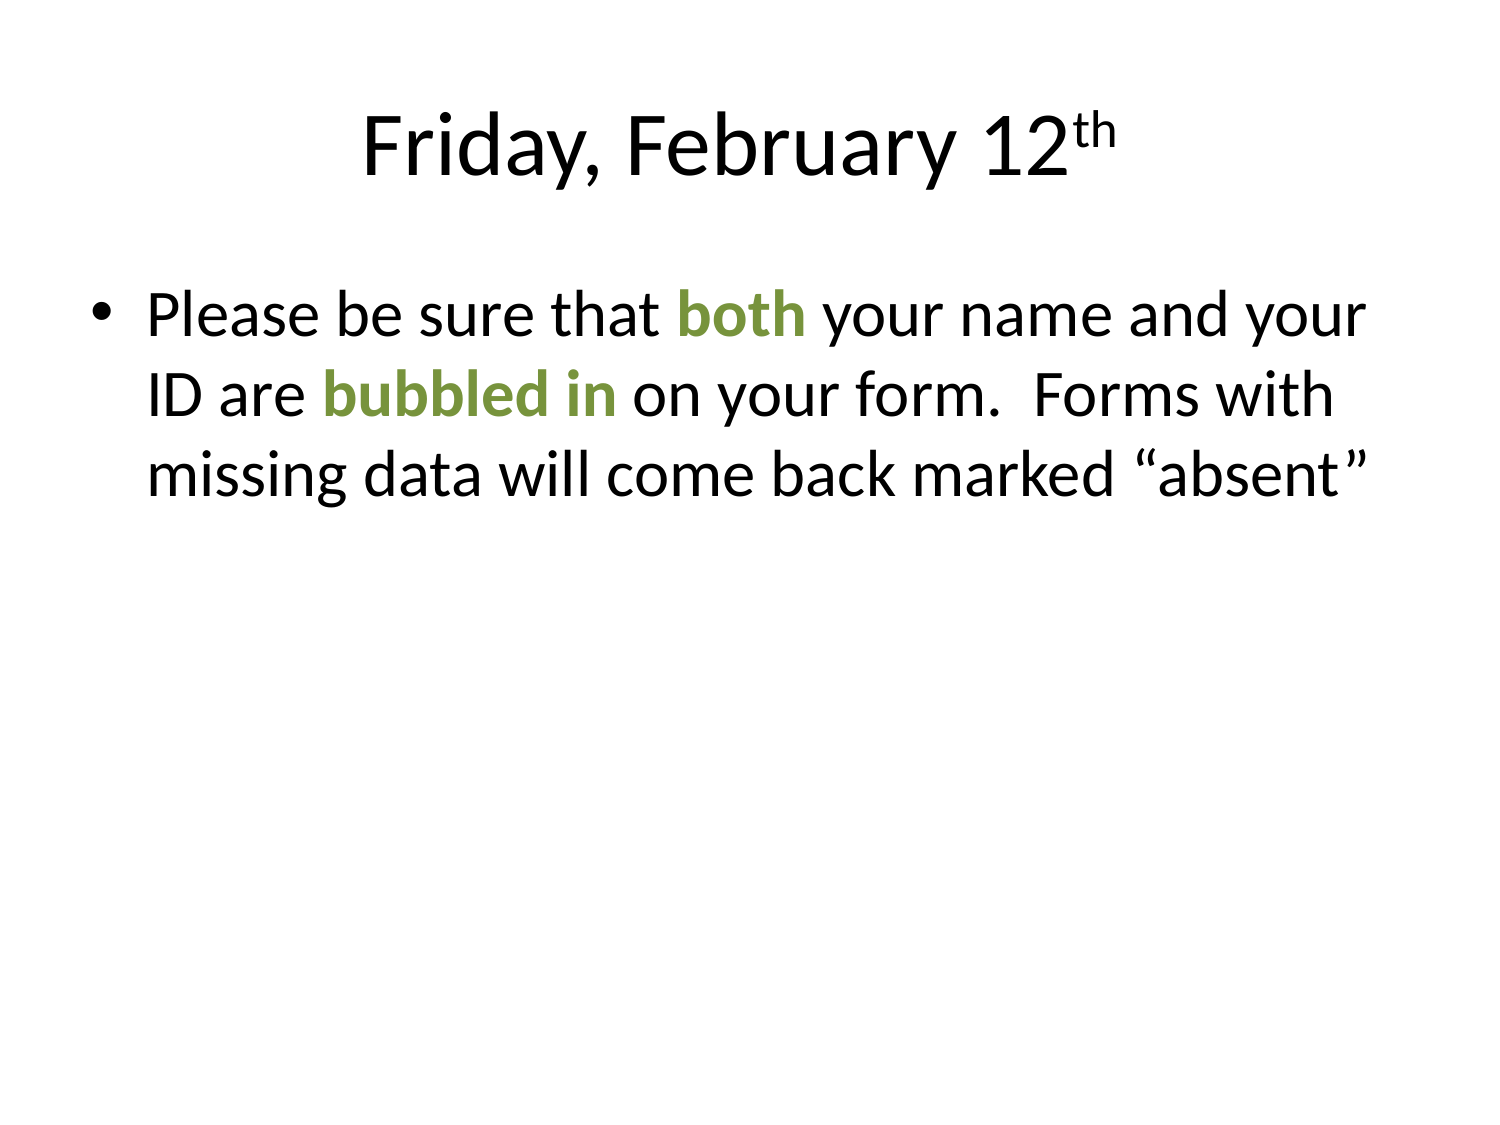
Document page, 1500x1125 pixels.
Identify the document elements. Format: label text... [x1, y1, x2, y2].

list Please be sure that both your name and your ID are bubbled in on your form. Forms with missing data will come back marked “absent” [75, 262, 1425, 1005]
title Friday, February 12th [75, 45, 1425, 233]
